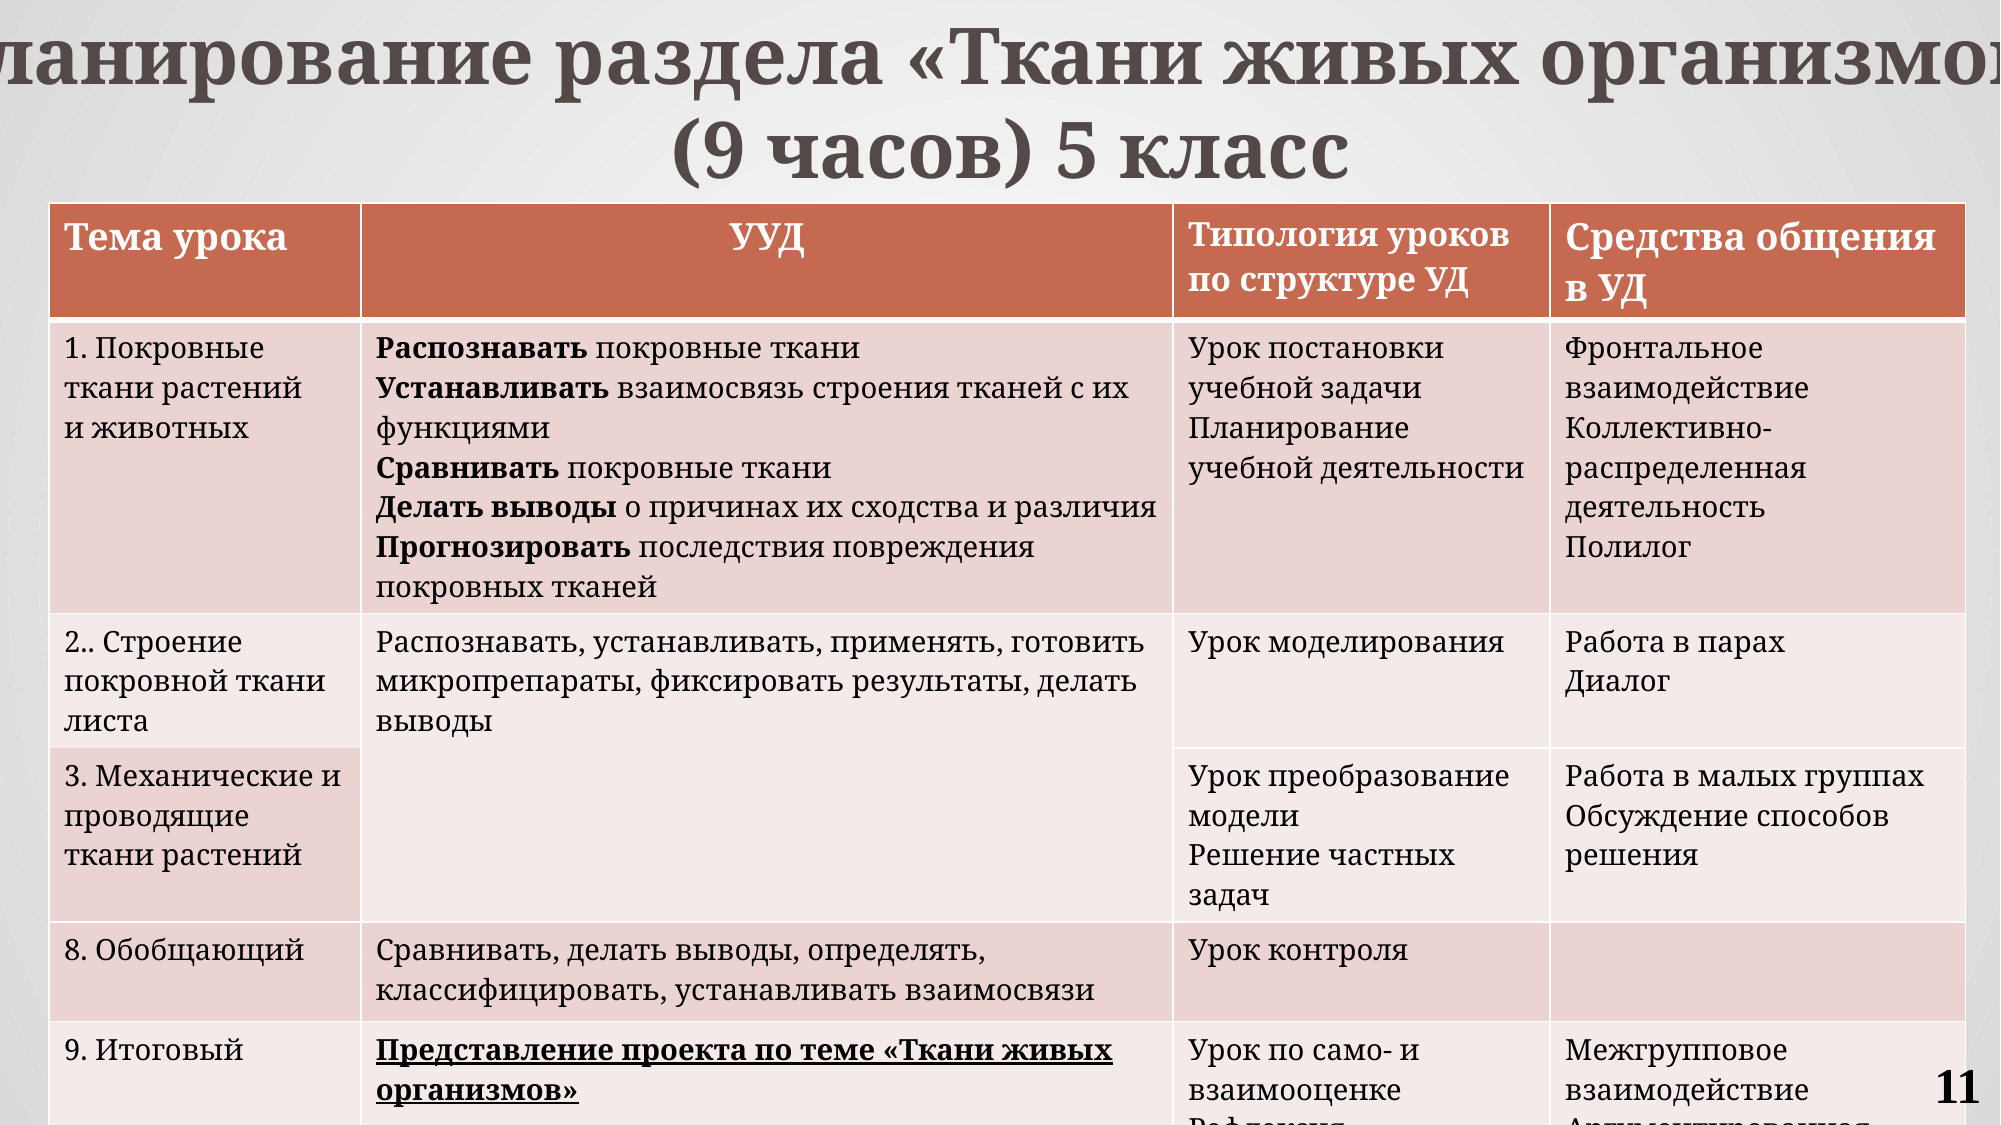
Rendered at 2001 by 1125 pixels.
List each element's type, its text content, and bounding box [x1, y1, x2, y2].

table_cell 8. Обобщающий [50, 923, 360, 1021]
table_cell 9. Итоговый [50, 1022, 360, 1125]
table_cell Сравнивать, делать выводы, определять, классифицировать, устанавливать взаимосвязи [362, 923, 1172, 1021]
table_cell Межгрупповое взаимодействие Аргументированная критика [1551, 1022, 1965, 1125]
table_cell 2.. Строение покровной ткани листа [50, 614, 360, 748]
table_cell Распознавать, устанавливать, применять, готовить микропрепараты, фиксировать результаты, делать выводы [362, 614, 1172, 921]
table_header Типология уроков по структуре УД [1174, 204, 1549, 317]
table_cell Урок моделирования [1174, 614, 1549, 747]
table_cell Работа в парах Диалог [1551, 614, 1965, 747]
table_cell [1551, 923, 1965, 1021]
table_header Средства общения в УД [1551, 204, 1965, 317]
table_cell Урок преобразование модели Решение частных задач [1174, 749, 1549, 921]
table_cell Фронтальное взаимодействие Коллективно-распределенная деятельность Полилог [1551, 323, 1965, 613]
table_cell Работа в малых группах Обсуждение способов решения [1551, 749, 1965, 921]
table_cell Урок постановки учебной задачи Планирование учебной деятельности [1174, 323, 1549, 613]
table_cell 1. Покровные ткани растений и животных [50, 323, 360, 613]
table_cell Распознавать покровные ткани Устанавливать взаимосвязь строения тканей с их функциями Сравнивать покровные ткани Делать выводы о причинах их сходства и различия Прогнозировать последствия повреждения покровных тканей [362, 323, 1172, 613]
table_cell Урок по само- и взаимооценке Рефлексия [1174, 1022, 1549, 1125]
table_cell Представление проекта по теме «Ткани живых организмов» [362, 1022, 1172, 1125]
table_cell Урок контроля [1174, 923, 1549, 1021]
text_box 11 [1919, 1046, 1997, 1122]
table_header Тема урока [50, 204, 360, 317]
title Планирование раздела «Ткани живых организмов» (9 часов) 5 класс [0, 0, 2000, 202]
table_cell 3. Механические и проводящие ткани растений [50, 748, 360, 921]
table_header УУД [362, 204, 1172, 317]
